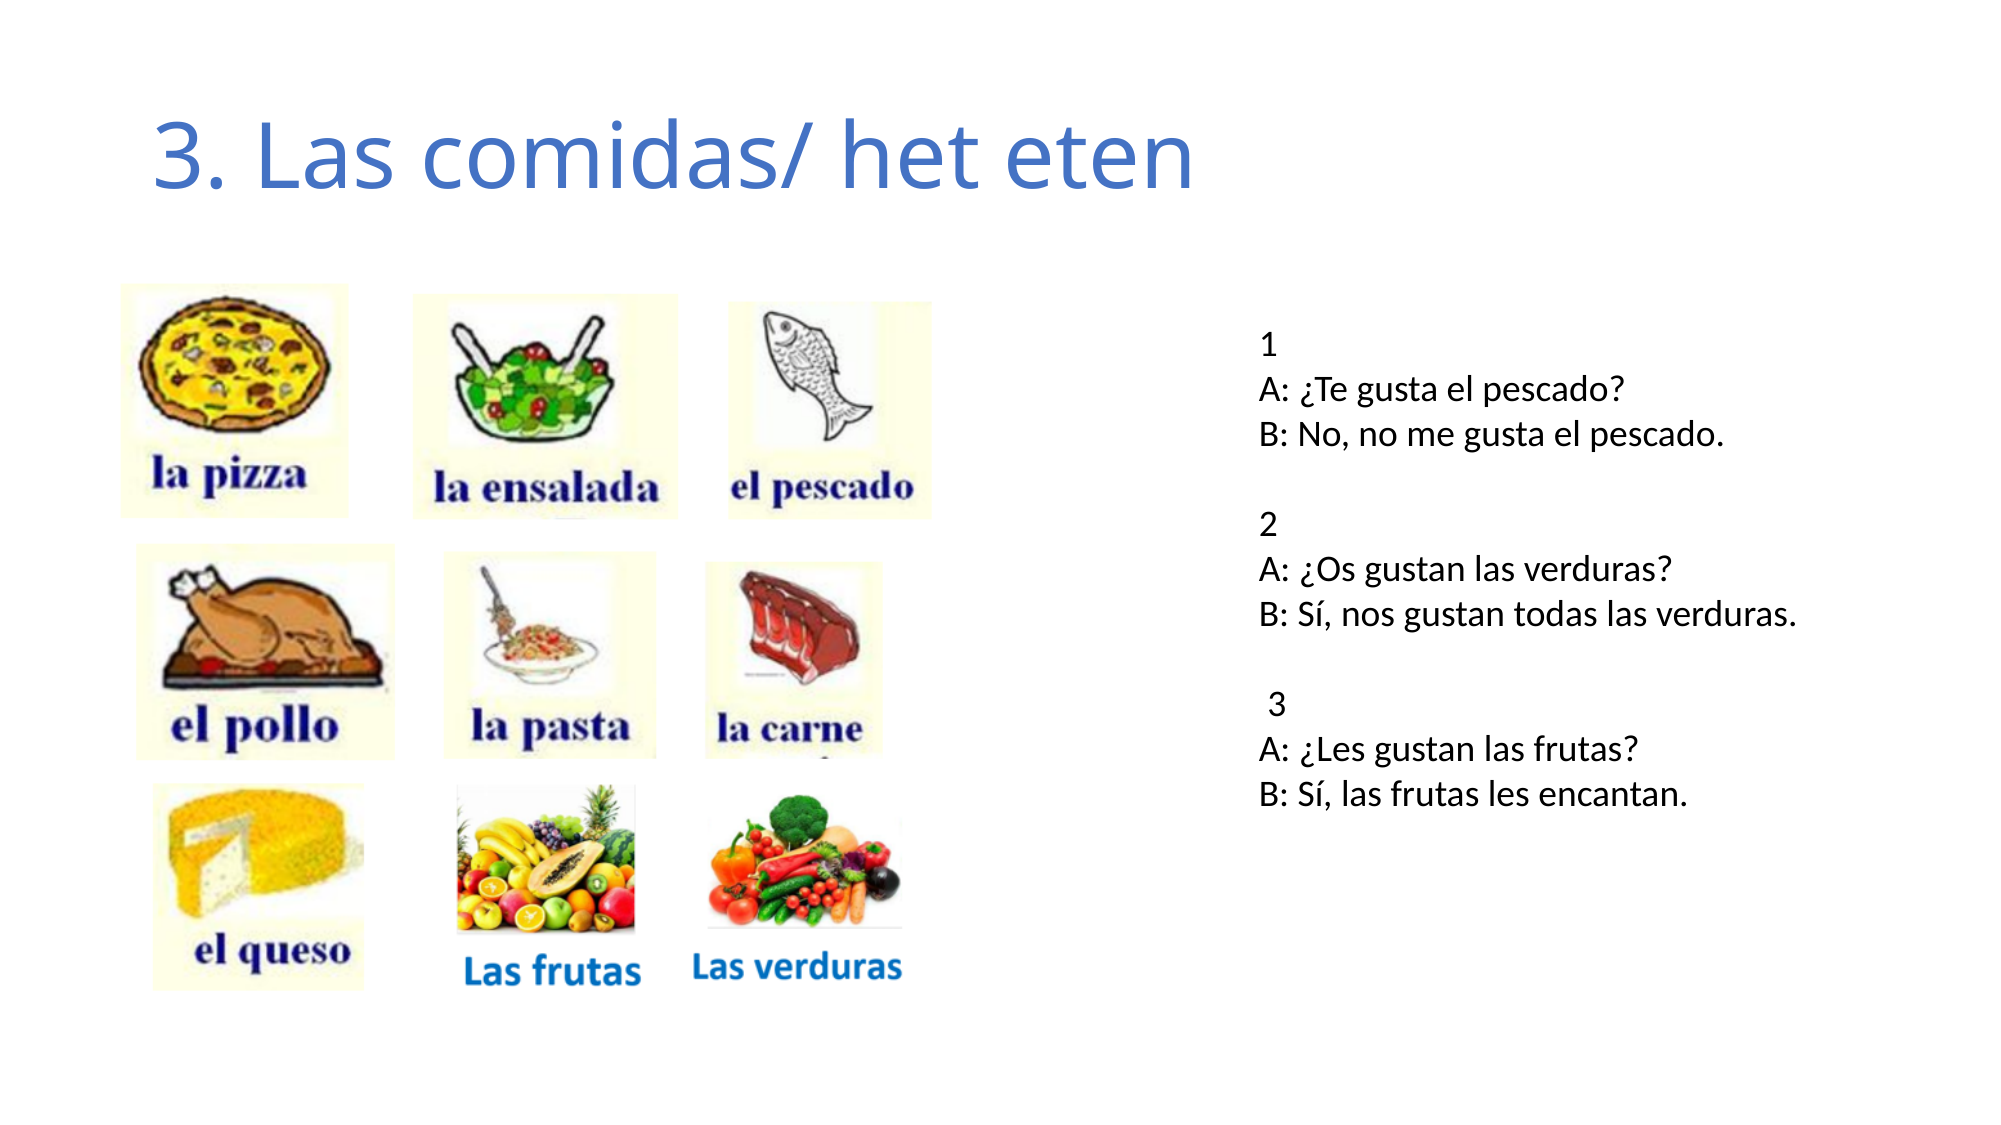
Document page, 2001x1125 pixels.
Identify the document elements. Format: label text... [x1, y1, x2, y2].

title 3. Las comidas/ het eten [137, 49, 1863, 268]
text_box 1 A: ¿Te gusta el pescado? B: No, no me gusta el pescado. 2 A: ¿Os gustan las verduras? B: Sí, nos gustan todas las verduras. 3 A: ¿Les gustan las frutas? B: Sí, las frutas les encantan. [1243, 311, 1934, 867]
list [108, 267, 964, 1014]
